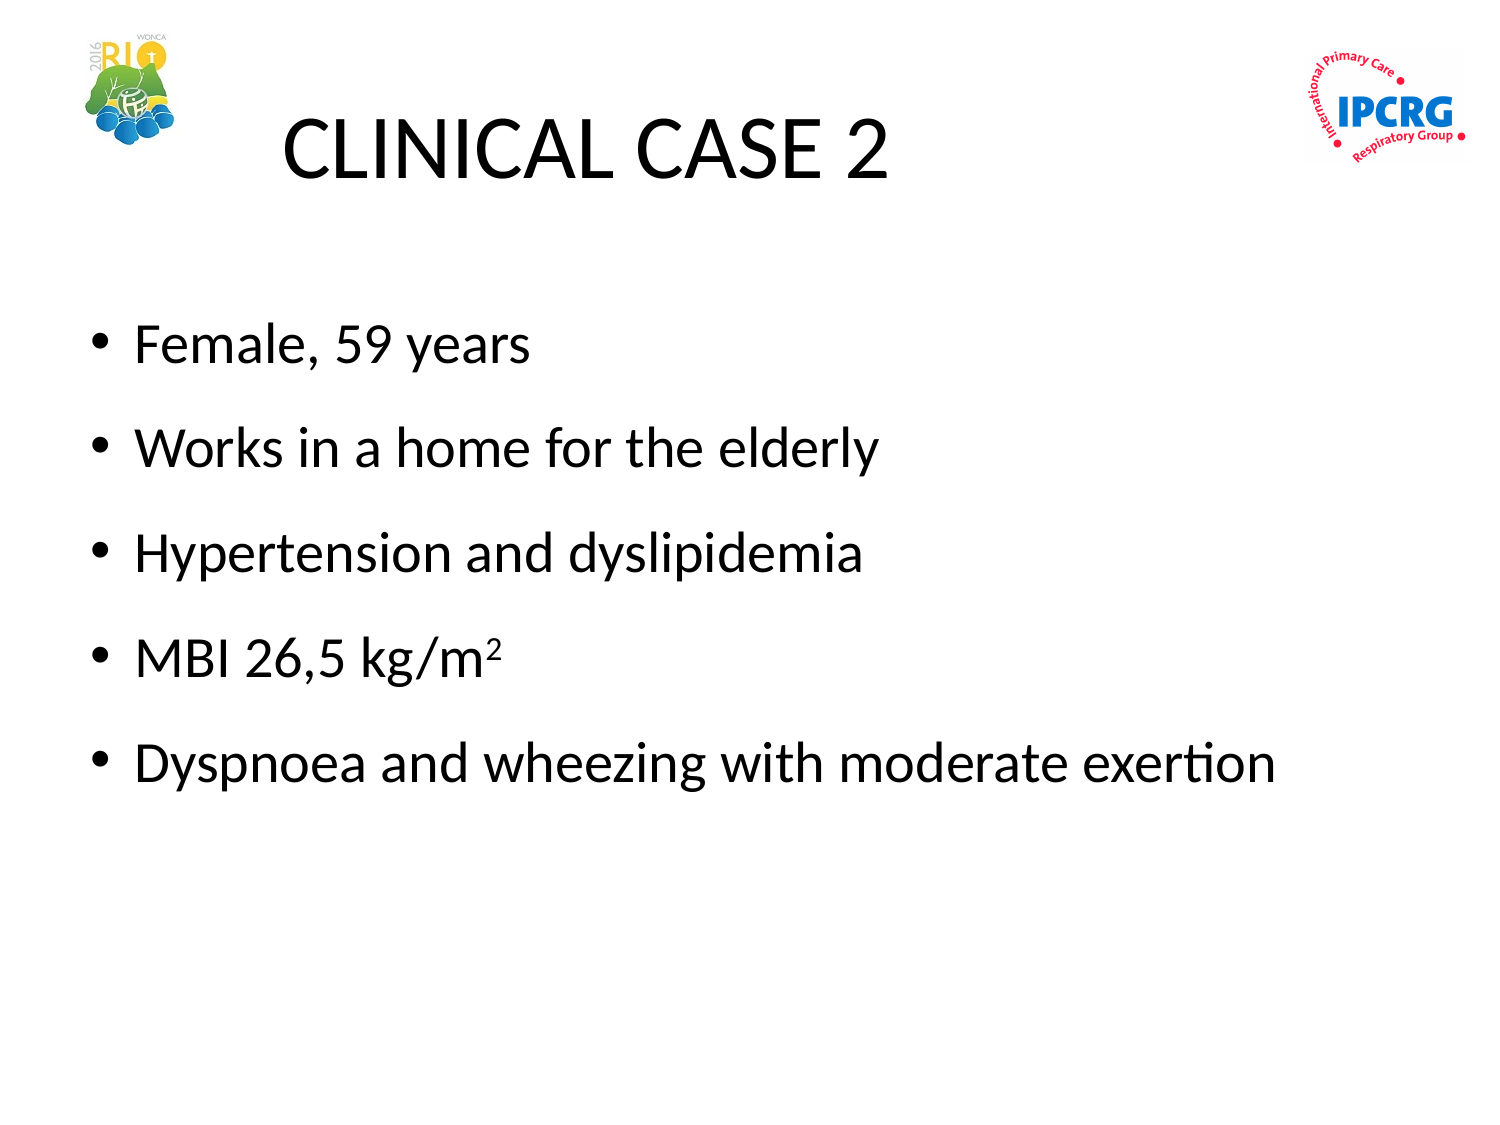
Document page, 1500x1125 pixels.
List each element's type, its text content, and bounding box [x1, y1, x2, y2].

picture [53, 25, 207, 154]
picture [1305, 49, 1470, 165]
list Female, 59 years Works in a home for the elderly Hypertension and dyslipidemia MBI 26,5 kg/m2 Dyspnoea and wheezing with moderate exertion [75, 262, 1425, 1005]
title Clinical case 2 [71, 48, 1124, 236]
